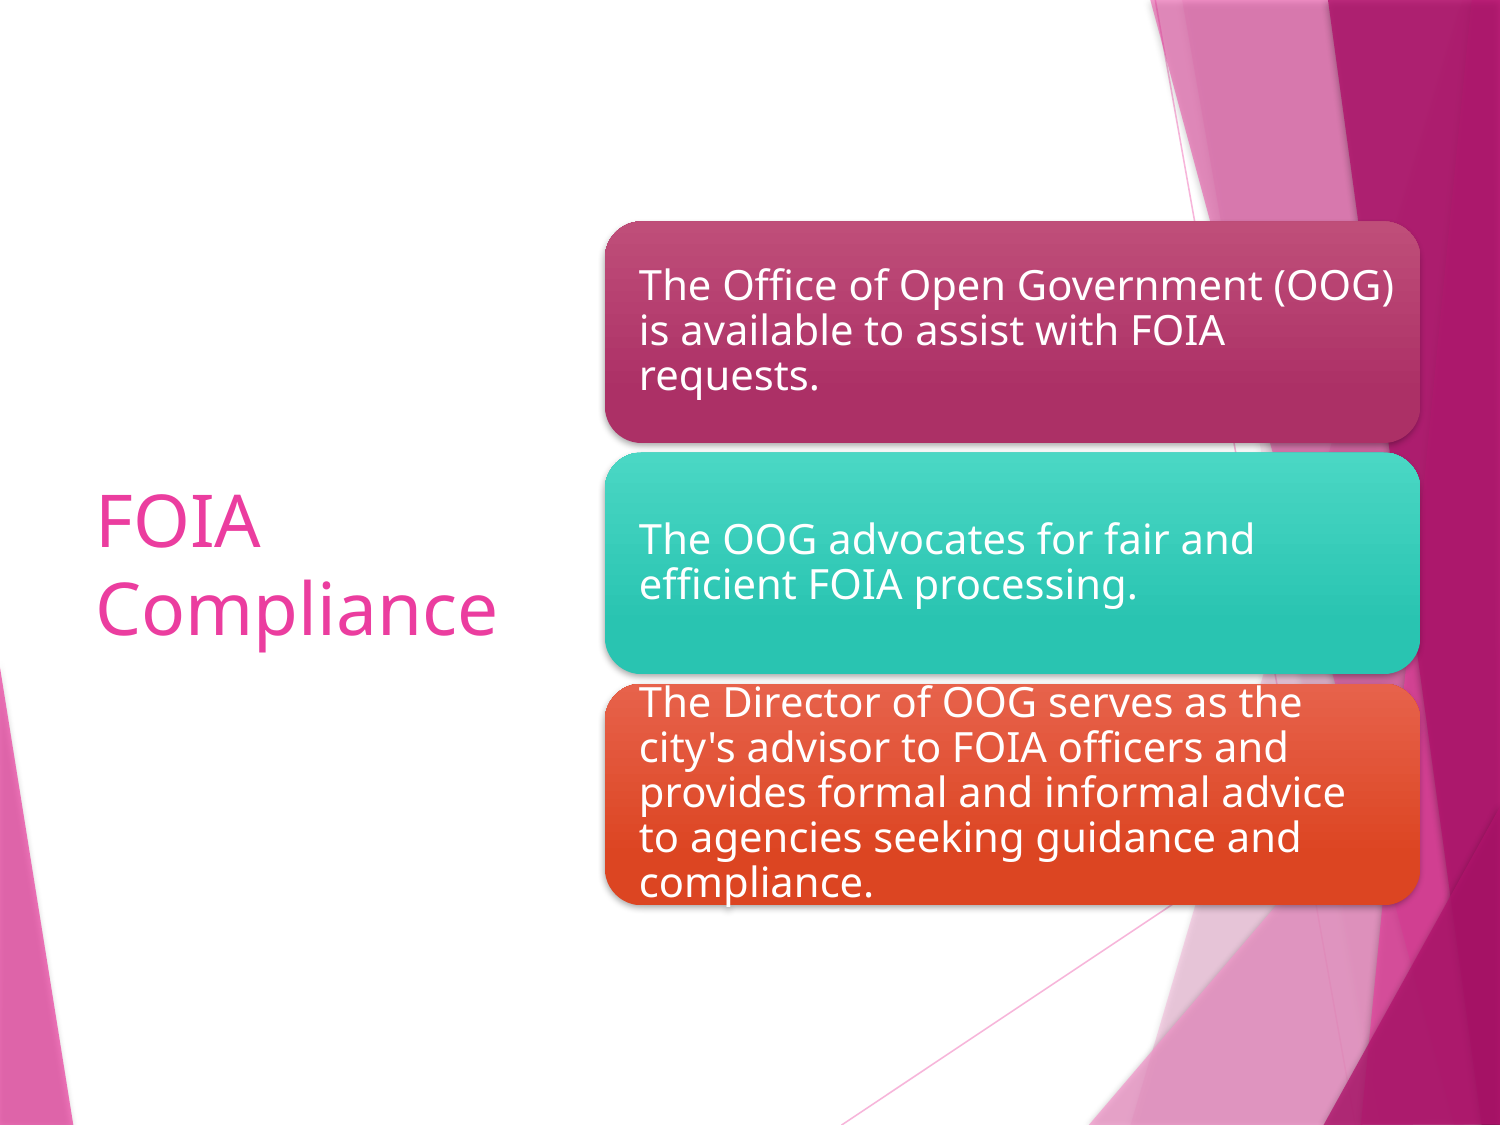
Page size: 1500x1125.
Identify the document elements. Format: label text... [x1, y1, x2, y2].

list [604, 154, 1421, 973]
title FOIA Compliance [80, 226, 517, 899]
